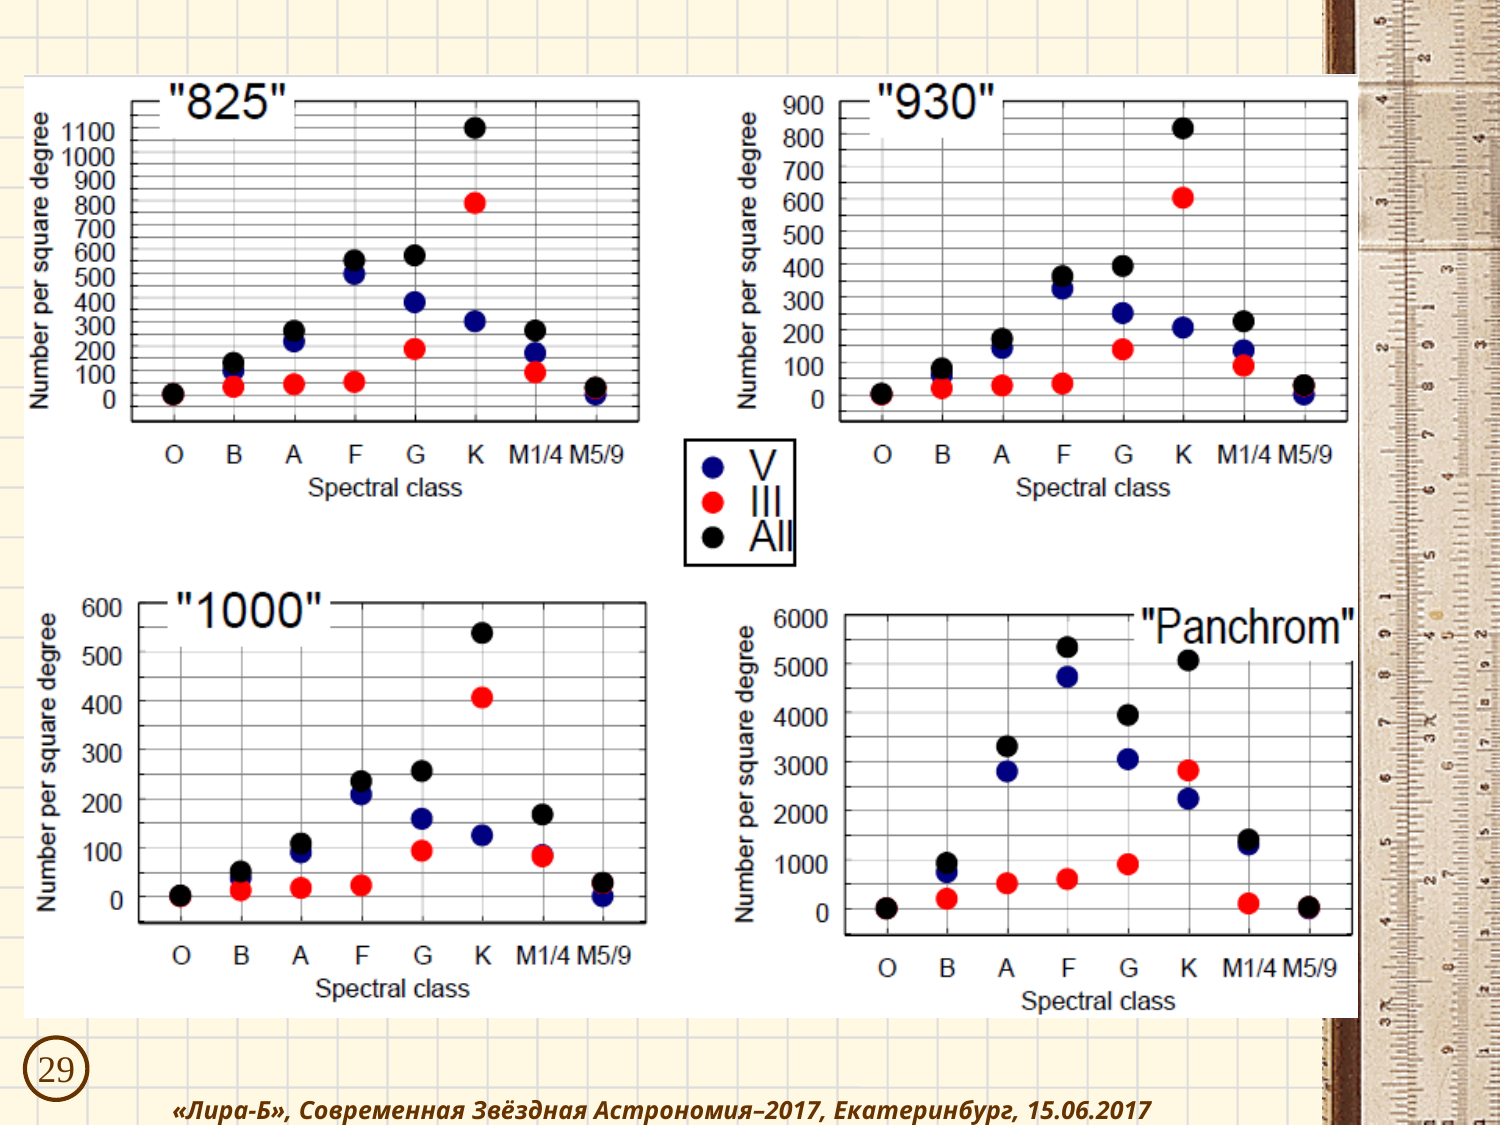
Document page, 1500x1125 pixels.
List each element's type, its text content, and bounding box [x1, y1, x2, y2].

picture [24, 0, 1500, 1125]
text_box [12, 1037, 101, 1101]
footer «Лира-Б», Современная Звёздная Астрономия–2017, Екатеринбург, 15.06.2017 [0, 1087, 1325, 1125]
